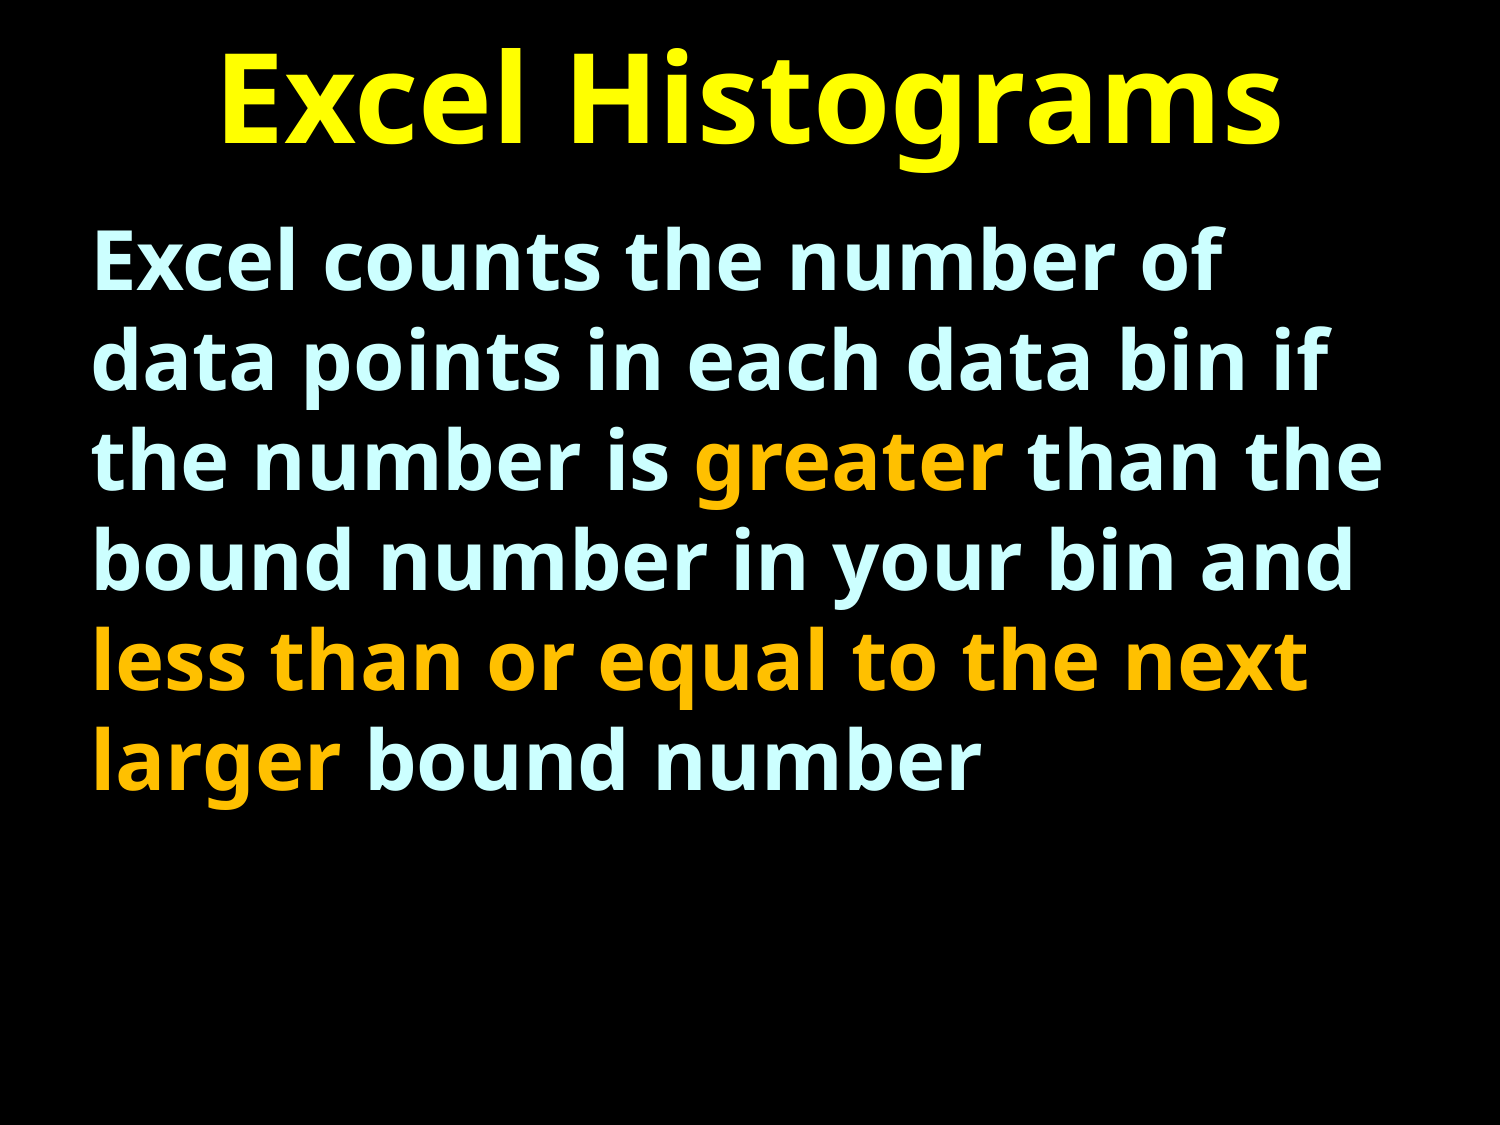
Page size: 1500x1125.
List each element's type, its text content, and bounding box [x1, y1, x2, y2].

title Excel Histograms [0, 0, 1500, 188]
list Excel counts the number of data points in each data bin if the number is greater than the bound number in your bin and less than or equal to the next larger bound number [75, 200, 1425, 1125]
